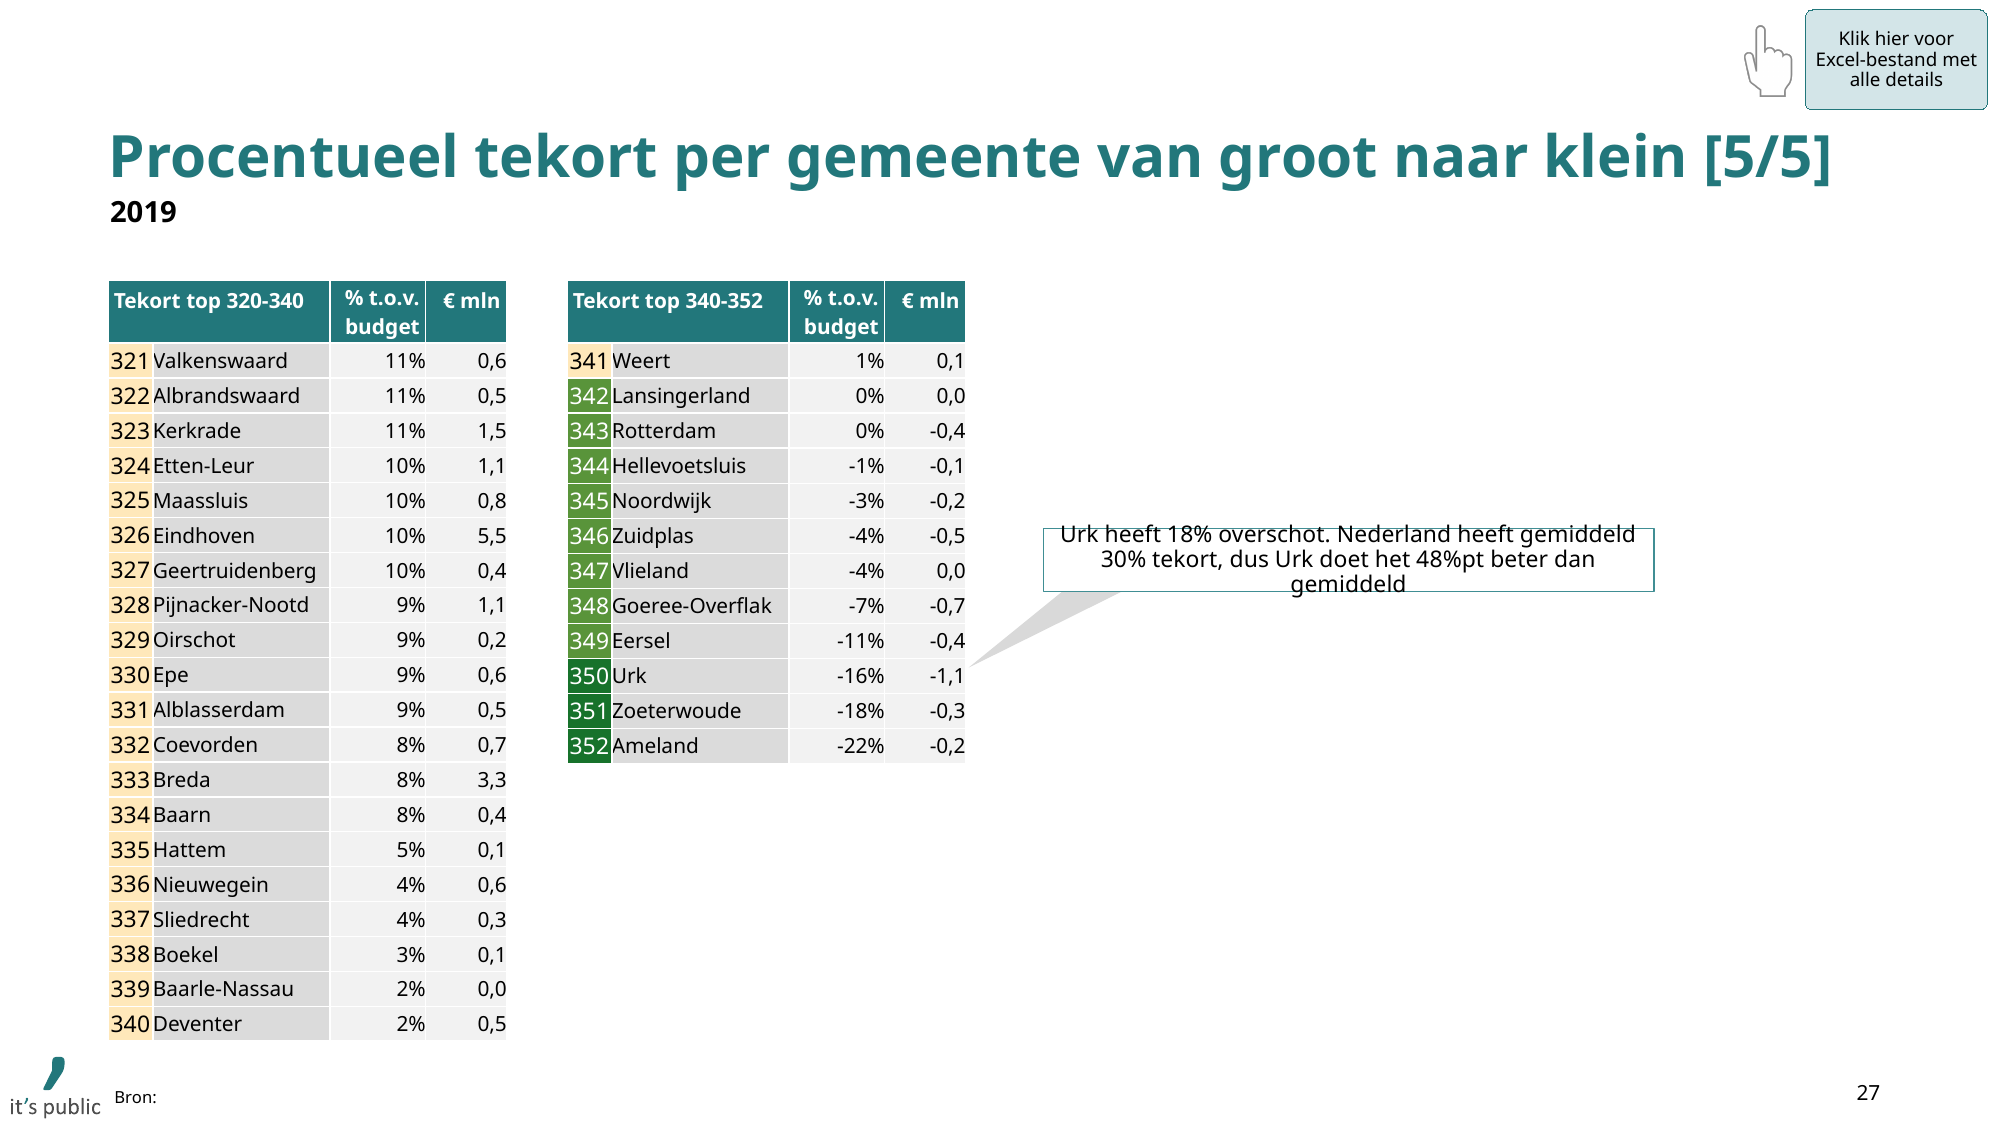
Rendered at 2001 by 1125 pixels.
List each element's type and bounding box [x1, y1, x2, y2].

table_cell [790, 484, 884, 518]
table_cell [109, 832, 152, 866]
table_cell [613, 589, 788, 623]
table_cell [109, 902, 152, 936]
table_cell [568, 659, 611, 693]
table_cell [154, 867, 329, 901]
table_cell [154, 483, 329, 517]
table_cell [109, 693, 152, 726]
table_cell [331, 1007, 425, 1040]
table_cell [109, 414, 152, 447]
table_cell [109, 798, 152, 831]
title [108, 63, 1892, 191]
table_header [885, 281, 965, 342]
table_cell [790, 554, 884, 588]
table_cell [331, 658, 425, 691]
table_cell [426, 867, 506, 901]
table_cell [109, 344, 152, 377]
table_header [568, 281, 788, 342]
table_cell [790, 379, 884, 412]
table_cell [109, 588, 152, 622]
table_cell [568, 379, 611, 412]
table_cell [790, 589, 884, 623]
table_cell [426, 728, 506, 761]
table_cell [154, 937, 329, 971]
table_cell [331, 553, 425, 587]
table_cell [568, 554, 611, 588]
table_cell [613, 414, 788, 447]
table_cell [154, 414, 329, 447]
table_cell [613, 659, 788, 693]
table_cell [568, 624, 611, 658]
table_cell [568, 344, 611, 377]
table_cell [885, 659, 965, 693]
table_cell [426, 658, 506, 691]
table_cell [109, 518, 152, 552]
table_cell [568, 519, 611, 553]
table_cell [109, 448, 152, 482]
table_cell [109, 379, 152, 412]
table_cell [154, 832, 329, 866]
table_cell [790, 414, 884, 447]
table_cell [426, 344, 506, 377]
table_cell [109, 763, 152, 796]
table_cell [790, 519, 884, 553]
table_cell [885, 624, 965, 658]
table_cell [331, 518, 425, 552]
table_cell [885, 694, 965, 728]
slide_number [1724, 1080, 1892, 1107]
table_cell [154, 728, 329, 761]
table_cell [885, 344, 965, 377]
table_cell [331, 728, 425, 761]
table_cell [331, 379, 425, 412]
table_cell [331, 902, 425, 936]
table_cell [885, 554, 965, 588]
text_box [968, 528, 1654, 668]
table_cell [331, 867, 425, 901]
table_cell [331, 763, 425, 796]
table_cell [426, 798, 506, 831]
table_cell [426, 972, 506, 1006]
table_cell [790, 624, 884, 658]
table_cell [790, 344, 884, 377]
table_cell [613, 449, 788, 483]
table_cell [109, 867, 152, 901]
table_cell [331, 623, 425, 657]
table_cell [568, 694, 611, 728]
table_cell [426, 937, 506, 971]
table_cell [568, 449, 611, 483]
table_cell [154, 798, 329, 831]
table_cell [613, 519, 788, 553]
table_header [790, 281, 884, 342]
table_cell [613, 624, 788, 658]
table_cell [154, 588, 329, 622]
table_cell [885, 449, 965, 483]
table_cell [568, 729, 611, 763]
table_cell [331, 483, 425, 517]
table_cell [331, 588, 425, 622]
table_cell [109, 623, 152, 657]
table_cell [109, 937, 152, 971]
table_cell [613, 484, 788, 518]
table_cell [426, 448, 506, 482]
table_cell [568, 589, 611, 623]
table_cell [568, 414, 611, 447]
table_cell [790, 449, 884, 483]
table_cell [109, 1007, 152, 1040]
table_cell [154, 658, 329, 691]
table_cell [426, 414, 506, 447]
table_cell [154, 448, 329, 482]
table_cell [426, 518, 506, 552]
table_cell [885, 484, 965, 518]
table_header [426, 281, 506, 342]
table_cell [154, 902, 329, 936]
table_cell [613, 344, 788, 377]
table_cell [790, 729, 884, 763]
table_cell [426, 623, 506, 657]
table_cell [331, 448, 425, 482]
table_cell [426, 588, 506, 622]
table_header [109, 281, 329, 342]
table_cell [331, 414, 425, 447]
table_cell [331, 693, 425, 726]
table_cell [426, 379, 506, 412]
list [108, 197, 1892, 262]
table_cell [426, 832, 506, 866]
table_cell [790, 694, 884, 728]
table_cell [885, 729, 965, 763]
picture [1728, 21, 1808, 101]
table_cell [154, 972, 329, 1006]
table_cell [154, 553, 329, 587]
table_cell [426, 902, 506, 936]
table_cell [154, 693, 329, 726]
table_cell [613, 694, 788, 728]
table_cell [109, 553, 152, 587]
table_cell [331, 344, 425, 377]
table_cell [426, 763, 506, 796]
table_cell [885, 379, 965, 412]
table_cell [426, 1007, 506, 1040]
table_cell [331, 937, 425, 971]
table_cell [613, 379, 788, 412]
table_cell [885, 414, 965, 447]
table_cell [331, 798, 425, 831]
table_header [331, 281, 425, 342]
table_cell [331, 832, 425, 866]
table_cell [331, 972, 425, 1006]
footer [108, 1086, 1724, 1107]
table_cell [885, 519, 965, 553]
table_cell [154, 344, 329, 377]
table_cell [613, 554, 788, 588]
table_cell [109, 658, 152, 691]
table_cell [426, 693, 506, 726]
table_cell [426, 553, 506, 587]
text_box [1805, 9, 1988, 110]
table_cell [154, 763, 329, 796]
table_cell [613, 729, 788, 763]
table_cell [154, 1007, 329, 1040]
table_cell [109, 972, 152, 1006]
table_cell [885, 589, 965, 623]
table_cell [109, 728, 152, 761]
table_cell [568, 484, 611, 518]
table_cell [109, 483, 152, 517]
table_cell [790, 659, 884, 693]
table_cell [154, 518, 329, 552]
table_cell [426, 483, 506, 517]
table_cell [154, 623, 329, 657]
table_cell [154, 379, 329, 412]
